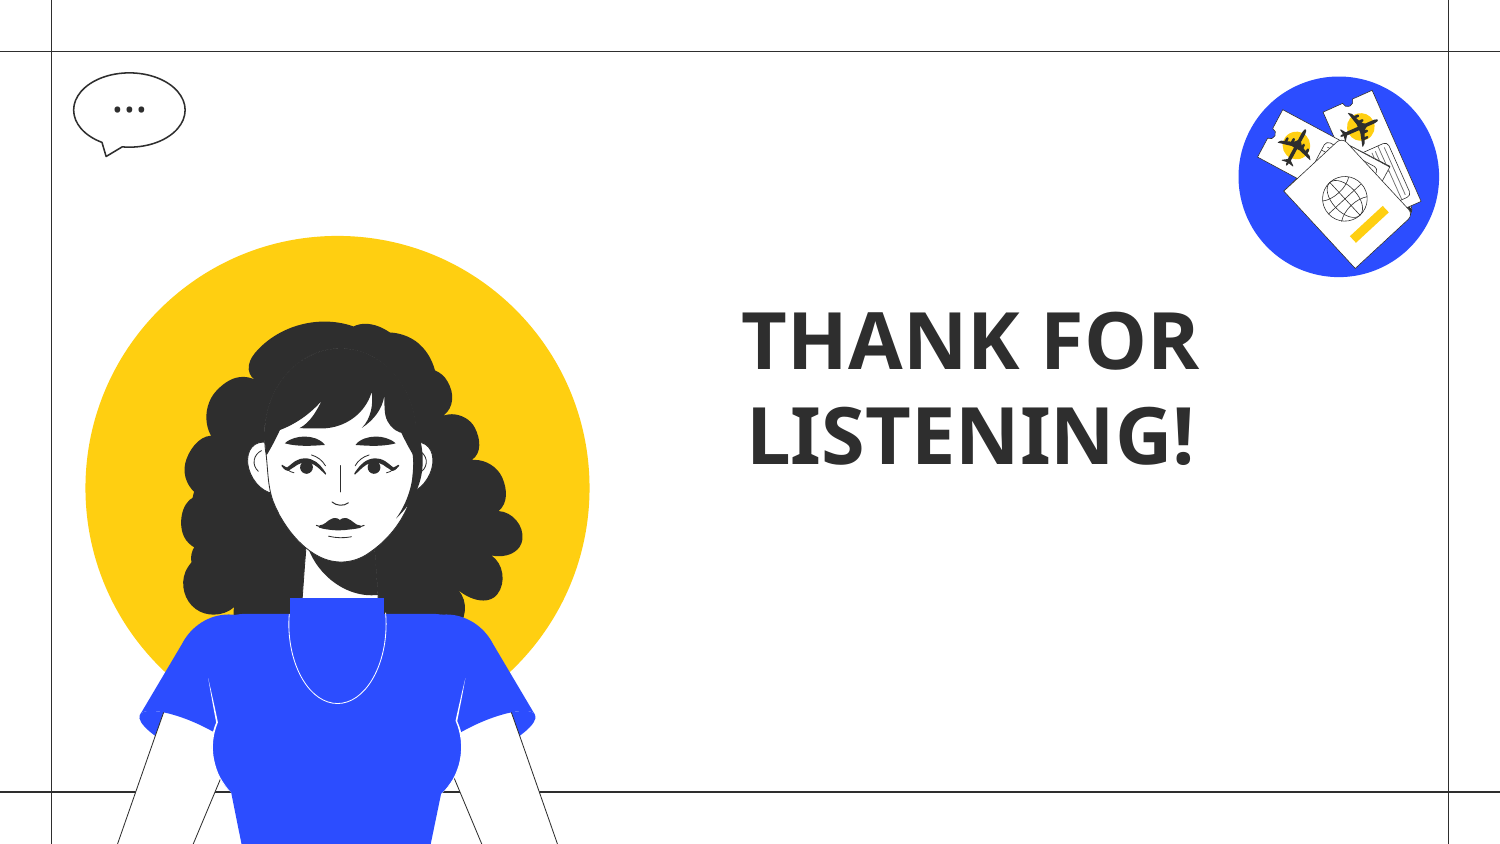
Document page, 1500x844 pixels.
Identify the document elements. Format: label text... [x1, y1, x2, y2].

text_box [85, 235, 590, 844]
text_box … [73, 72, 186, 157]
title THANK FOR LISTENING! [619, 274, 1323, 439]
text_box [1238, 76, 1440, 278]
